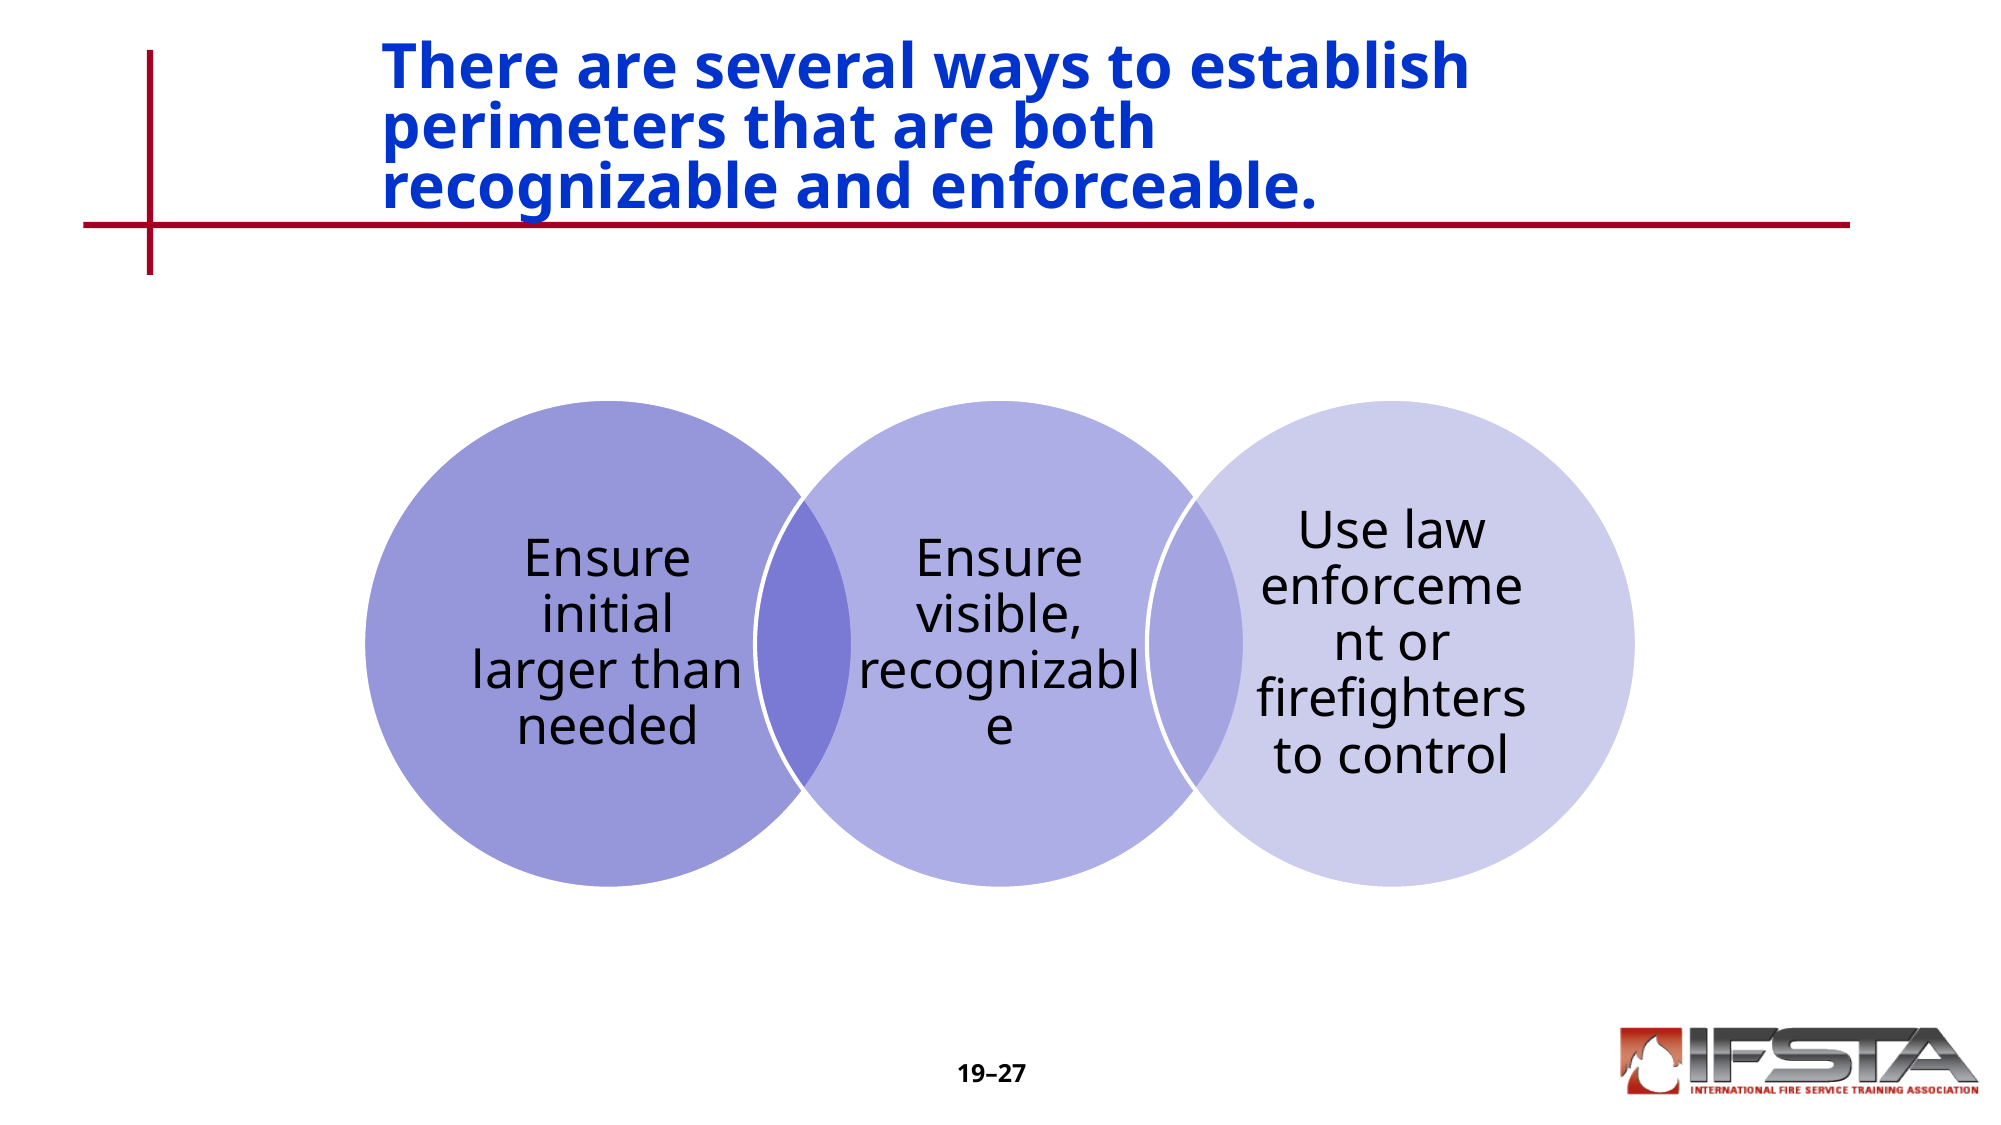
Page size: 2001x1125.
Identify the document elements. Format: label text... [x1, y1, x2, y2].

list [362, 287, 1638, 1001]
slide_number 19–27 [783, 1050, 1200, 1125]
title There are several ways to establish perimeters that are both recognizable and enforceable. [366, 33, 1586, 184]
picture [1620, 1027, 1980, 1097]
